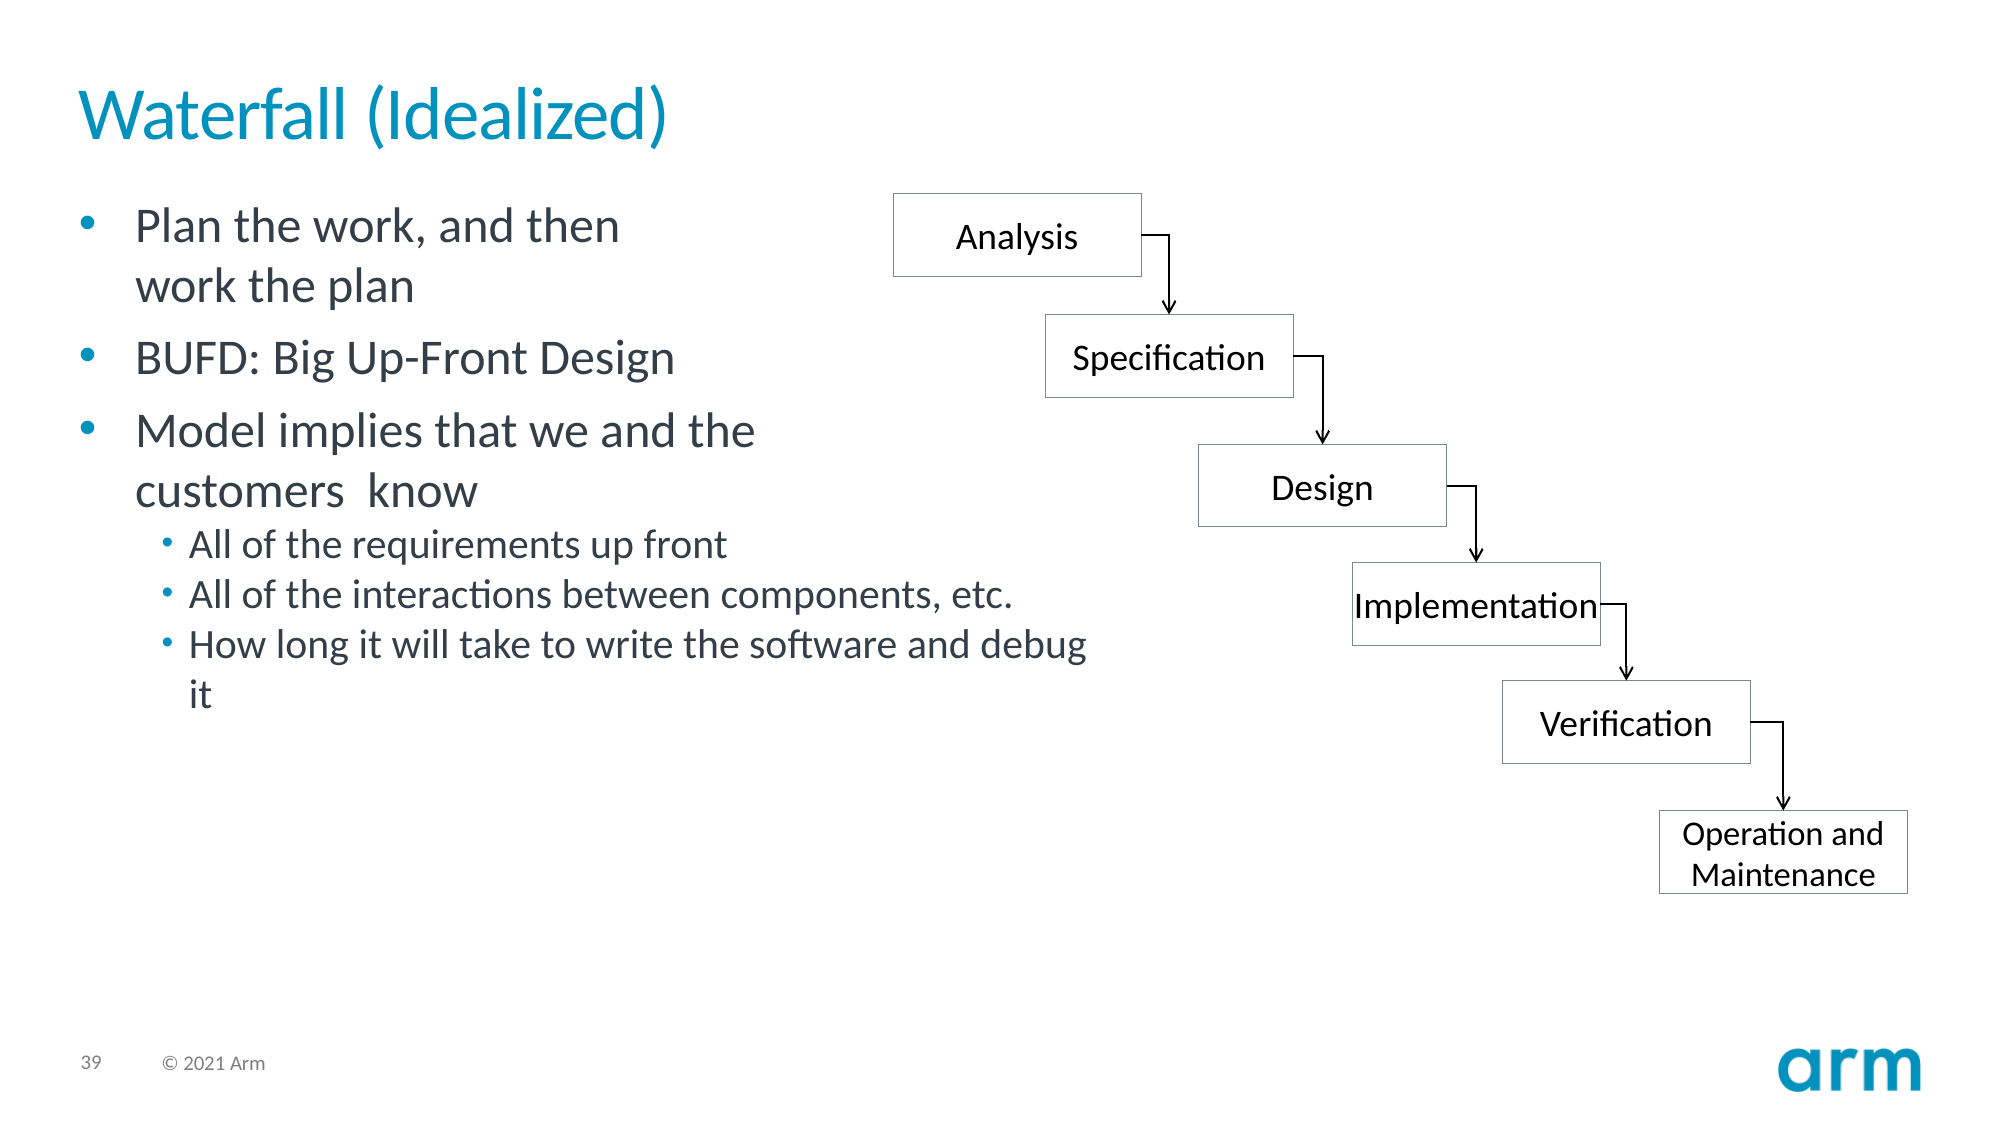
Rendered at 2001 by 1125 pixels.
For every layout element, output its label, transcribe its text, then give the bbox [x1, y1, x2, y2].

text_box Verification [1502, 680, 1751, 764]
text_box Implementation [1352, 562, 1601, 646]
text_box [1750, 721, 1784, 811]
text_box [1600, 603, 1627, 681]
picture [1777, 1047, 1922, 1093]
text_box Analysis [893, 193, 1142, 277]
text_box Specification [1045, 314, 1294, 398]
text_box Operation and Maintenance [1659, 810, 1908, 894]
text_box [1141, 234, 1170, 315]
text_box Design [1198, 444, 1447, 527]
title Waterfall (Idealized) [78, 78, 1922, 186]
list Plan the work, and then work the plan BUFD: Big Up-Front Design Model implies that we and the customers know All of the requirements up front All of the interactions between components, etc. How long it will take to write the software and debug it [78, 192, 1106, 1004]
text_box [1446, 485, 1477, 563]
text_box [1293, 355, 1323, 445]
